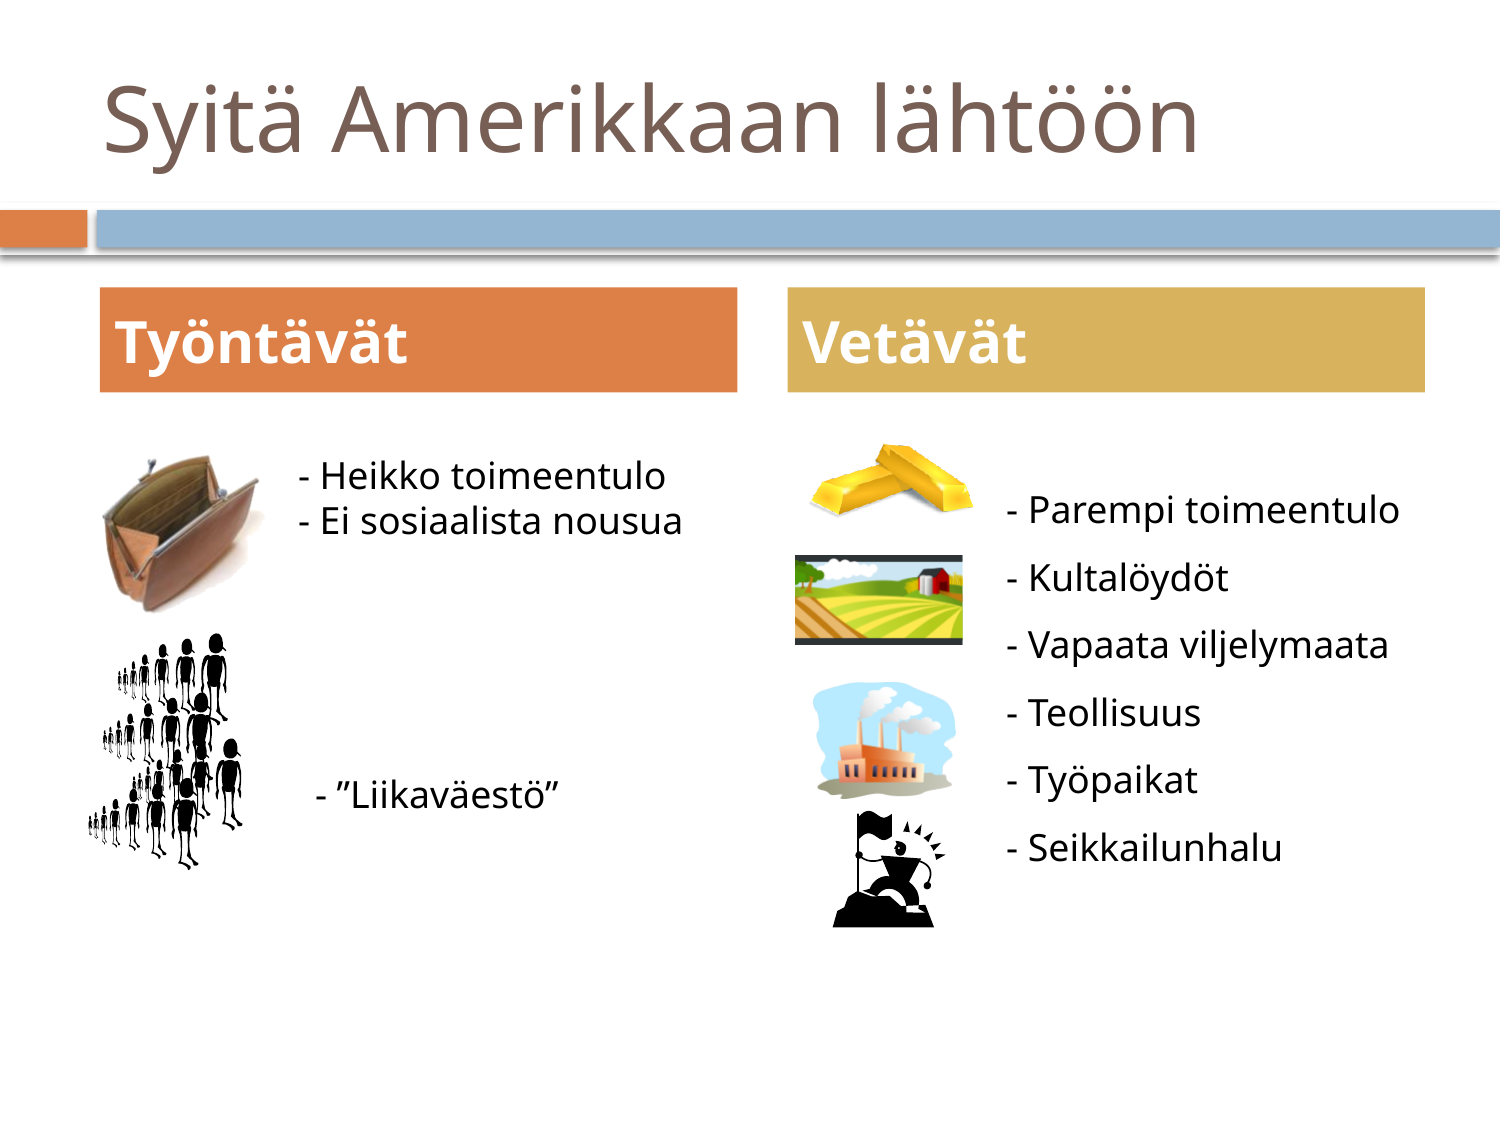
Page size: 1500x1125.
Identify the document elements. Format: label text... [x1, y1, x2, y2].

title Syitä Amerikkaan lähtöön [87, 44, 1425, 188]
list Vetävät [787, 287, 1425, 393]
picture [795, 555, 963, 646]
picture [832, 810, 947, 928]
picture [813, 682, 956, 799]
list Työntävät [99, 287, 738, 393]
text_box - Parempi toimeentulo - Kultalöydöt - Vapaata viljelymaata - Teollisuus - Työpaikat - Seikkailunhalu [991, 456, 1417, 876]
text_box - Heikko toimeentulo - Ei sosiaalista nousua [365, 444, 699, 595]
text_box - ”Liikaväestö” [300, 763, 574, 823]
picture [29, 396, 361, 646]
picture [785, 396, 986, 548]
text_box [88, 632, 243, 871]
